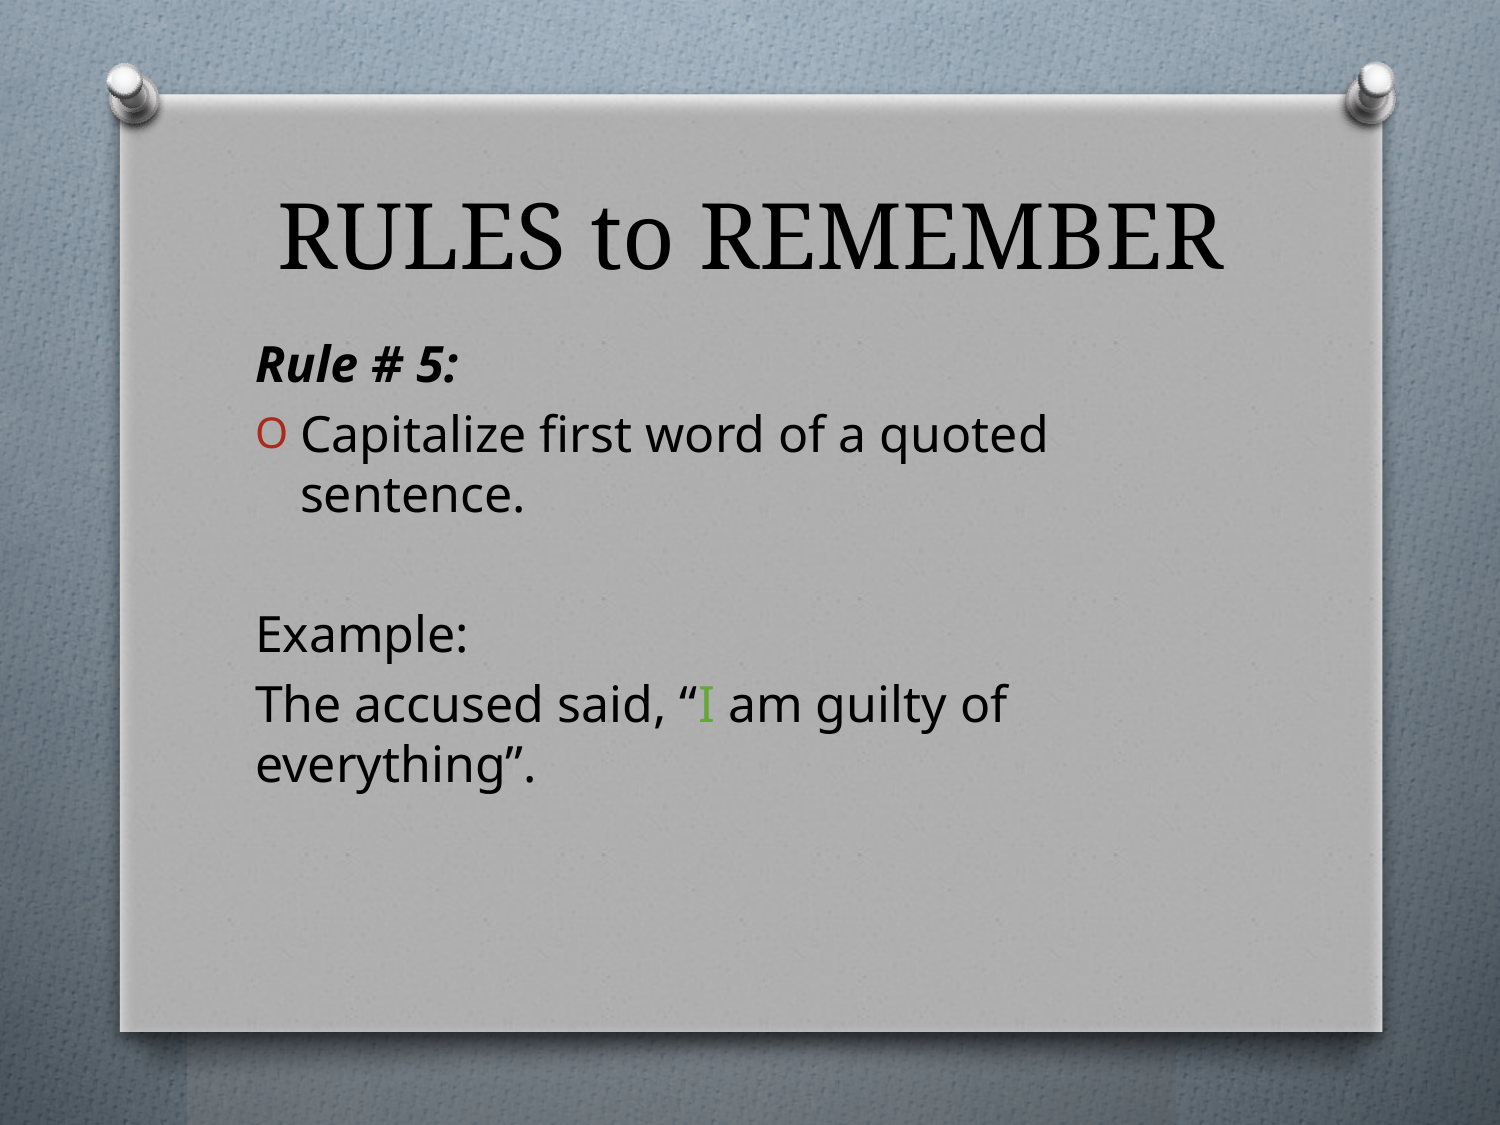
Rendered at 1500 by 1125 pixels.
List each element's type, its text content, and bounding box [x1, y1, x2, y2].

picture [75, 29, 198, 153]
title RULES to REMEMBER [179, 134, 1323, 332]
list Rule # 5: Capitalize first word of a quoted sentence. Example: The accused said, “I am guilty of everything”. [240, 324, 1257, 939]
picture [1317, 35, 1439, 156]
